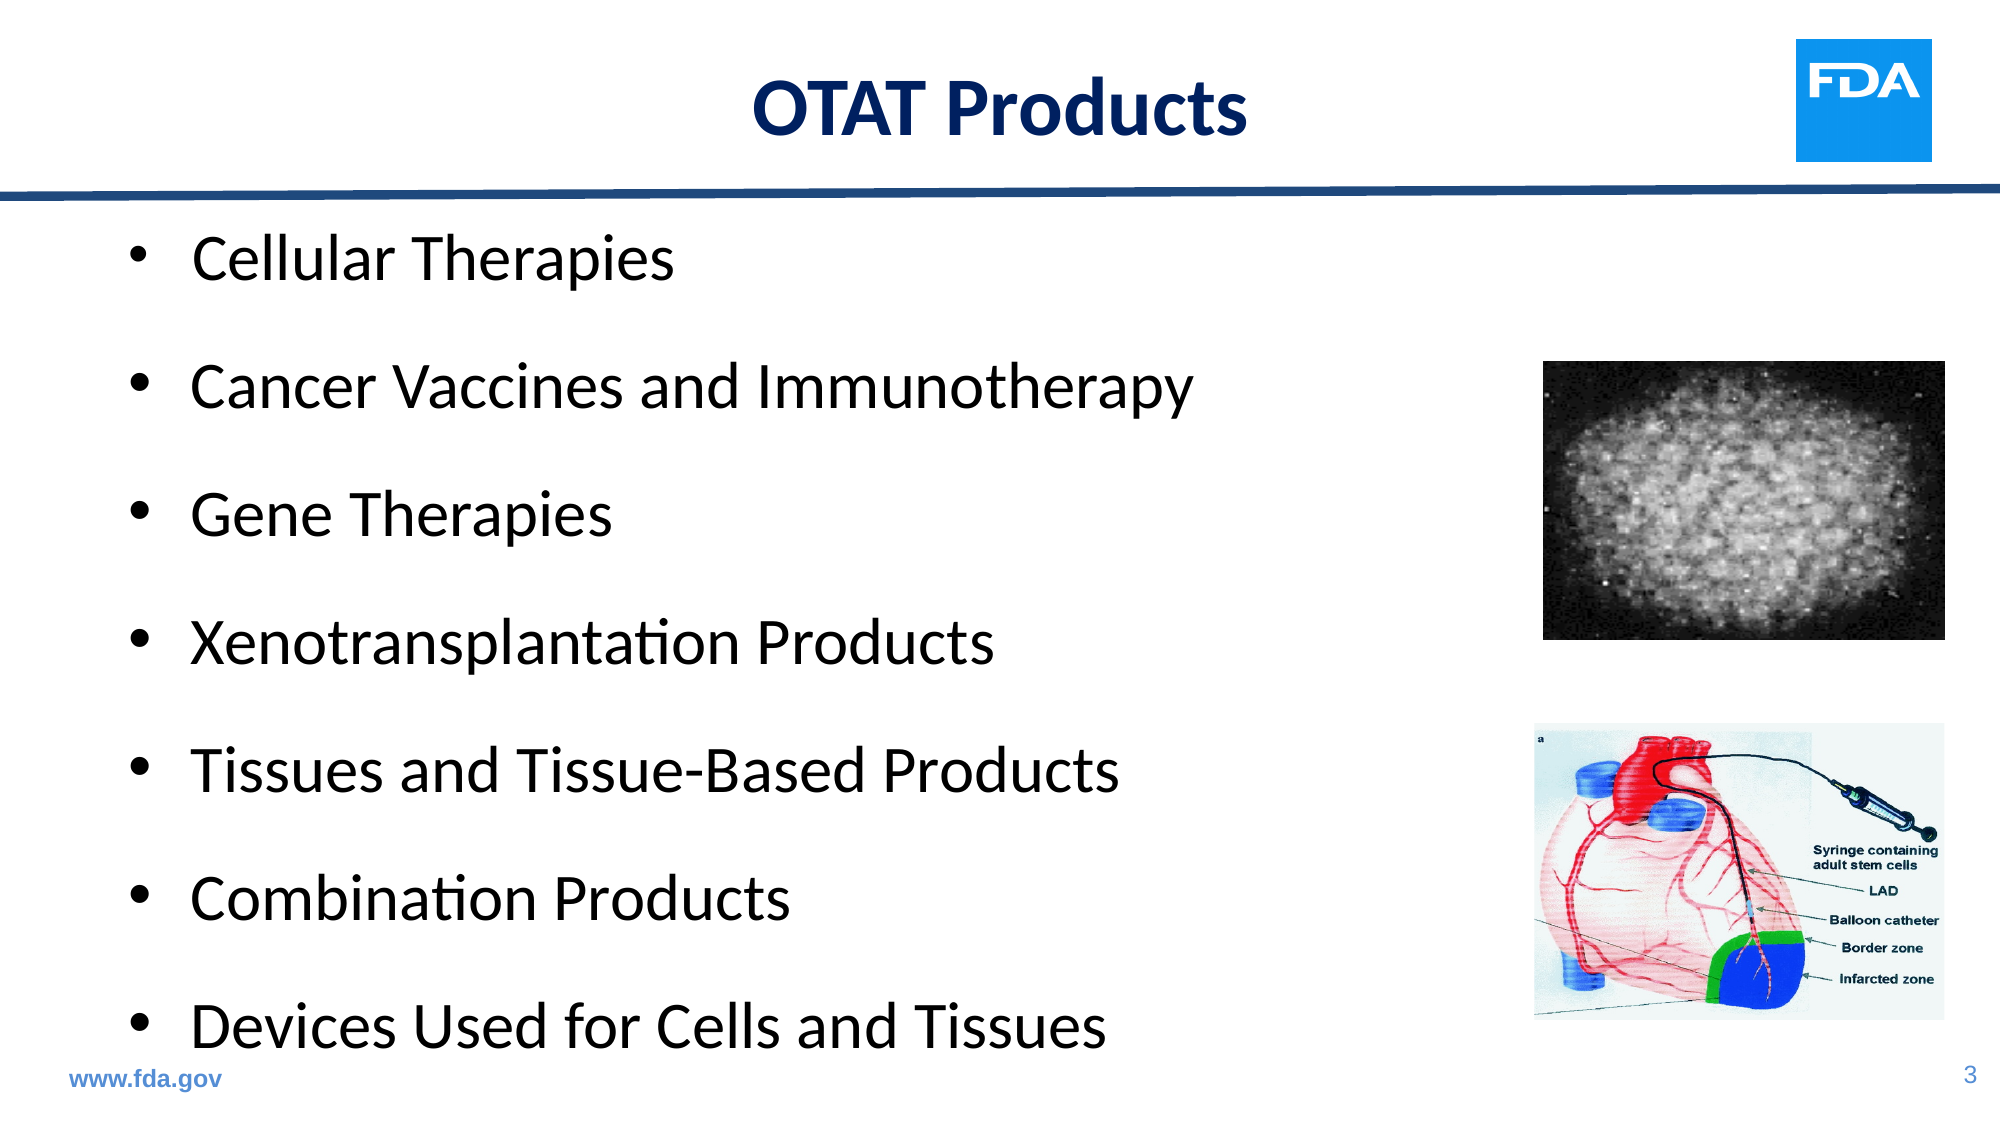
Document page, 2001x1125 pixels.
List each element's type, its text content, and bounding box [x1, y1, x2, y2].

title OTAT Products [303, 26, 1699, 179]
picture [1796, 39, 1932, 162]
text_box Cellular Therapies Cancer Vaccines and Immunotherapy Gene Therapies Xenotransplantation Products Tissues and Tissue-Based Products Combination Products Devices Used for Cells and Tissues [39, 222, 1381, 886]
footer www.fda.gov [54, 1047, 688, 1108]
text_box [0, 188, 2000, 197]
picture [1534, 722, 1945, 1020]
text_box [1543, 361, 1945, 640]
